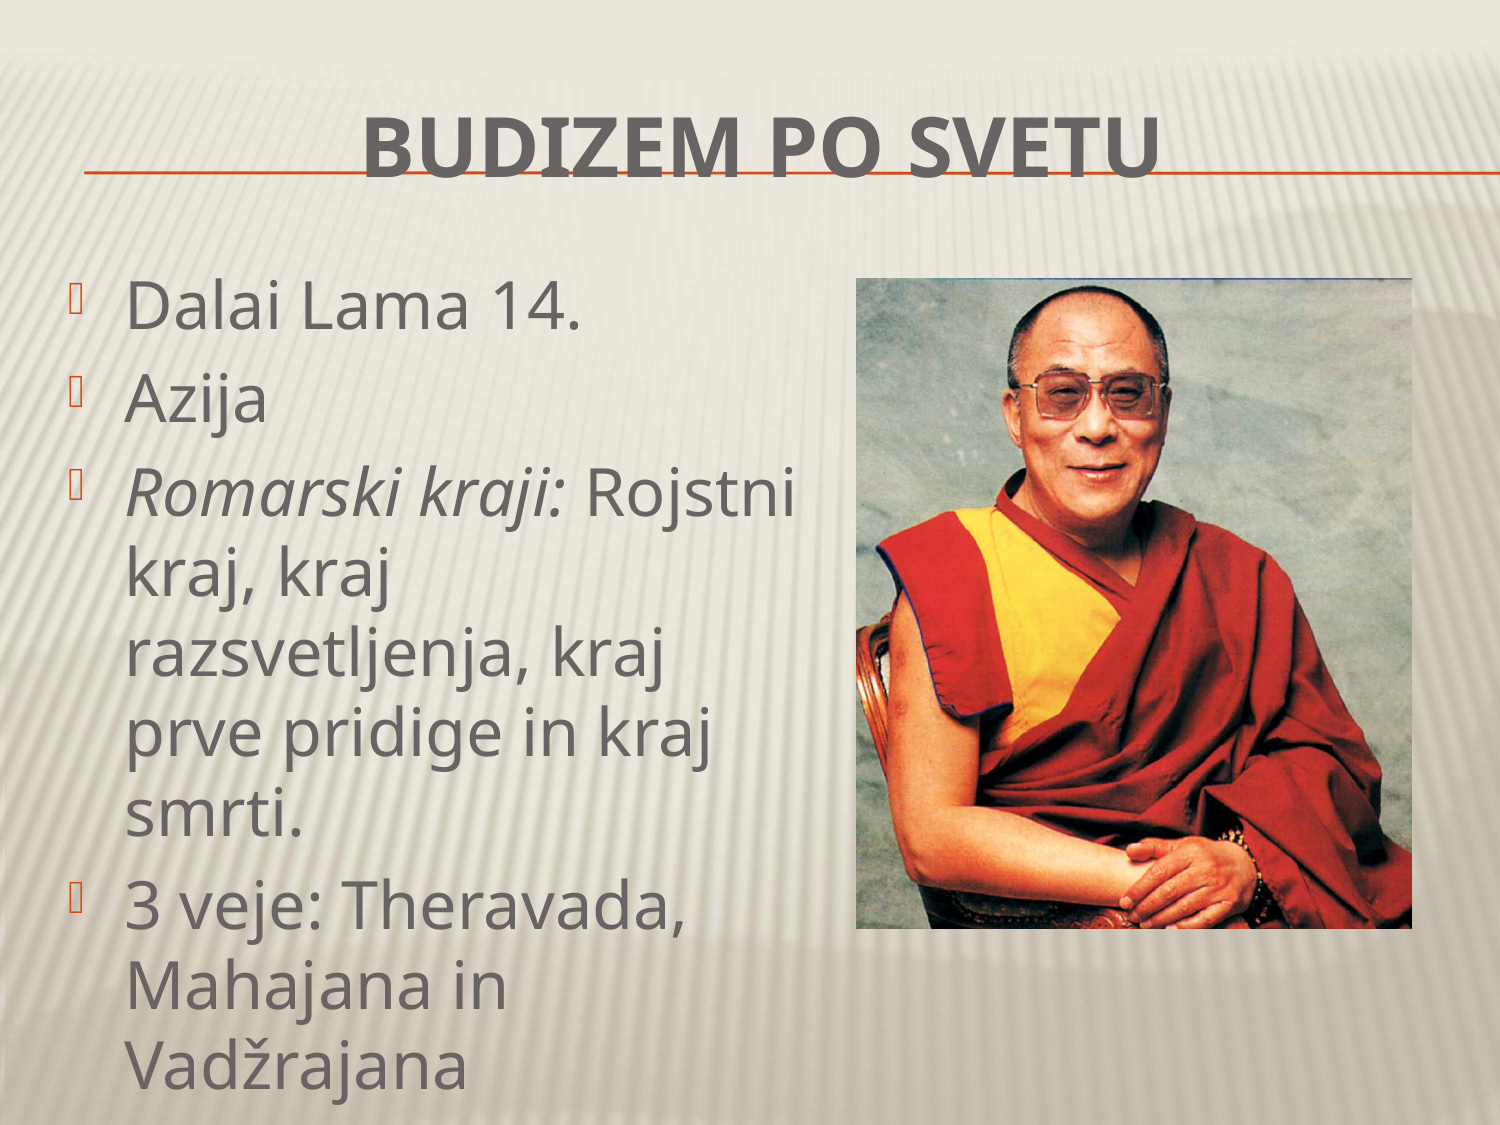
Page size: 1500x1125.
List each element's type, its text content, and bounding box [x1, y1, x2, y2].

title Budizem po svetu [49, 75, 1475, 213]
list Dalai Lama 14. Azija Romarski kraji: Rojstni kraj, kraj razsvetljenja, kraj prve pridige in kraj smrti. 3 veje: Theravada, Mahajana in Vadžrajana [53, 255, 824, 1073]
picture [0, 0, 1500, 1125]
